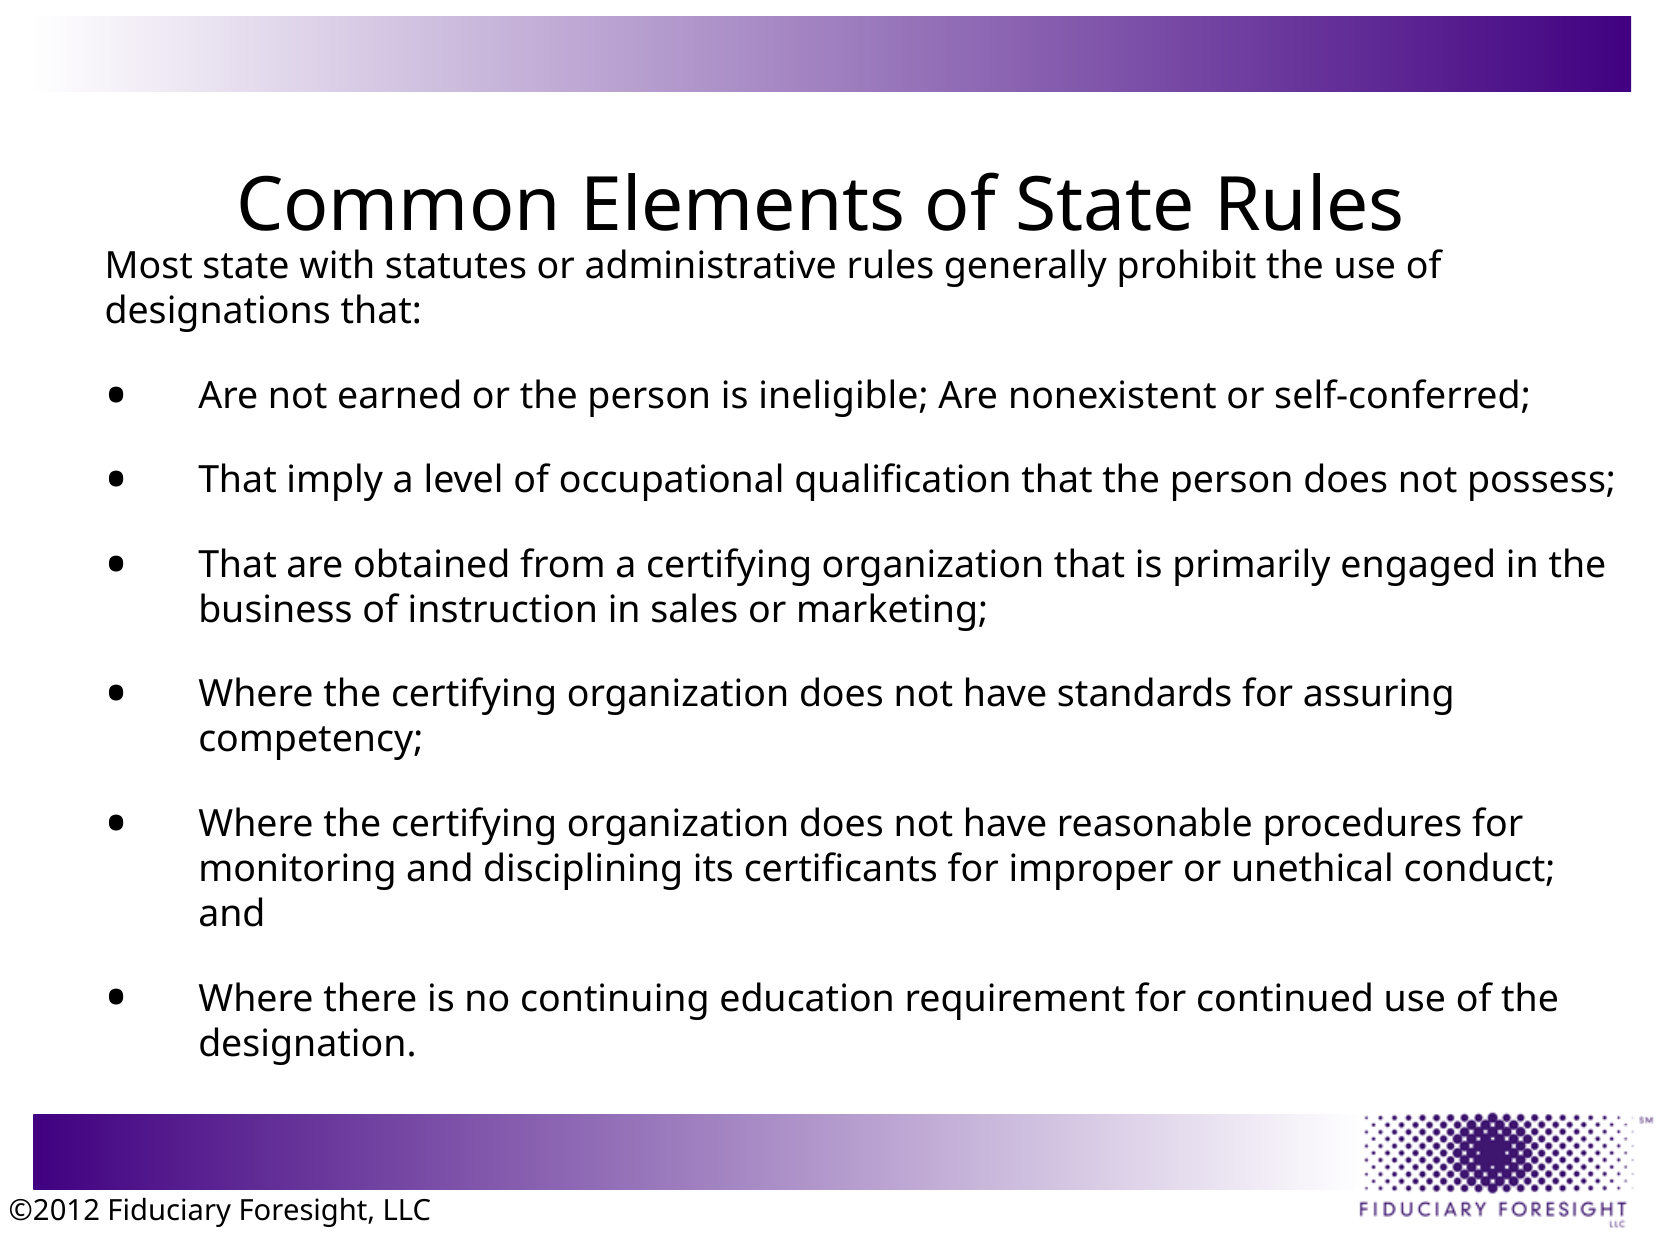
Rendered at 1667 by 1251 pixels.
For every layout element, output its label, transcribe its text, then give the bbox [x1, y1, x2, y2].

picture [1331, 1110, 1655, 1234]
title Common Elements of State Rules [57, 124, 1584, 233]
list Most state with statutes or administrative rules generally prohibit the use of designations that: Are not earned or the person is ineligible; Are nonexistent or self-conferred; That imply a level of occupational qualification that the person does not possess; That are obtained from a certifying organization that is primarily engaged in the business of instruction in sales or marketing; Where the certifying organization does not have standards for assuring competency; Where the certifying organization does not have reasonable procedures for monitoring and disciplining its certificants for improper or unethical conduct; and Where there is no continuing education requirement for continued use of the designation. [45, 233, 1634, 1072]
